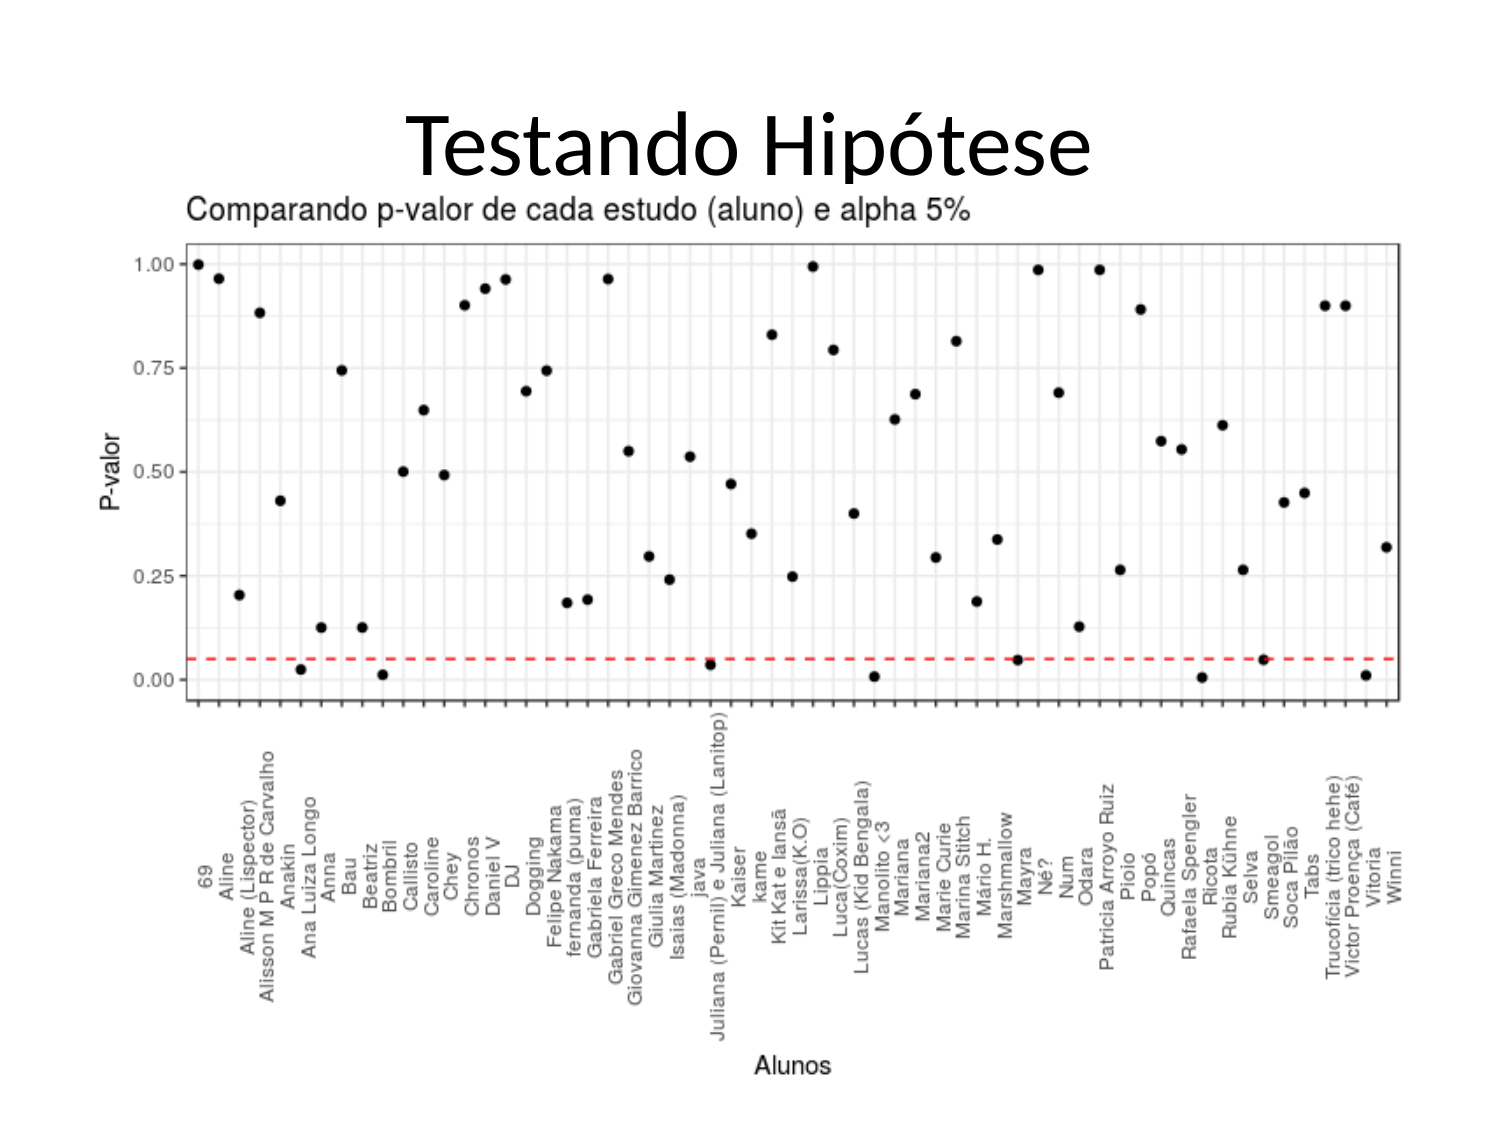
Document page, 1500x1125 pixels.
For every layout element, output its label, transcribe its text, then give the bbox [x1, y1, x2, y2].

title Testando Hipótese [75, 45, 1425, 233]
picture [88, 184, 1412, 1087]
